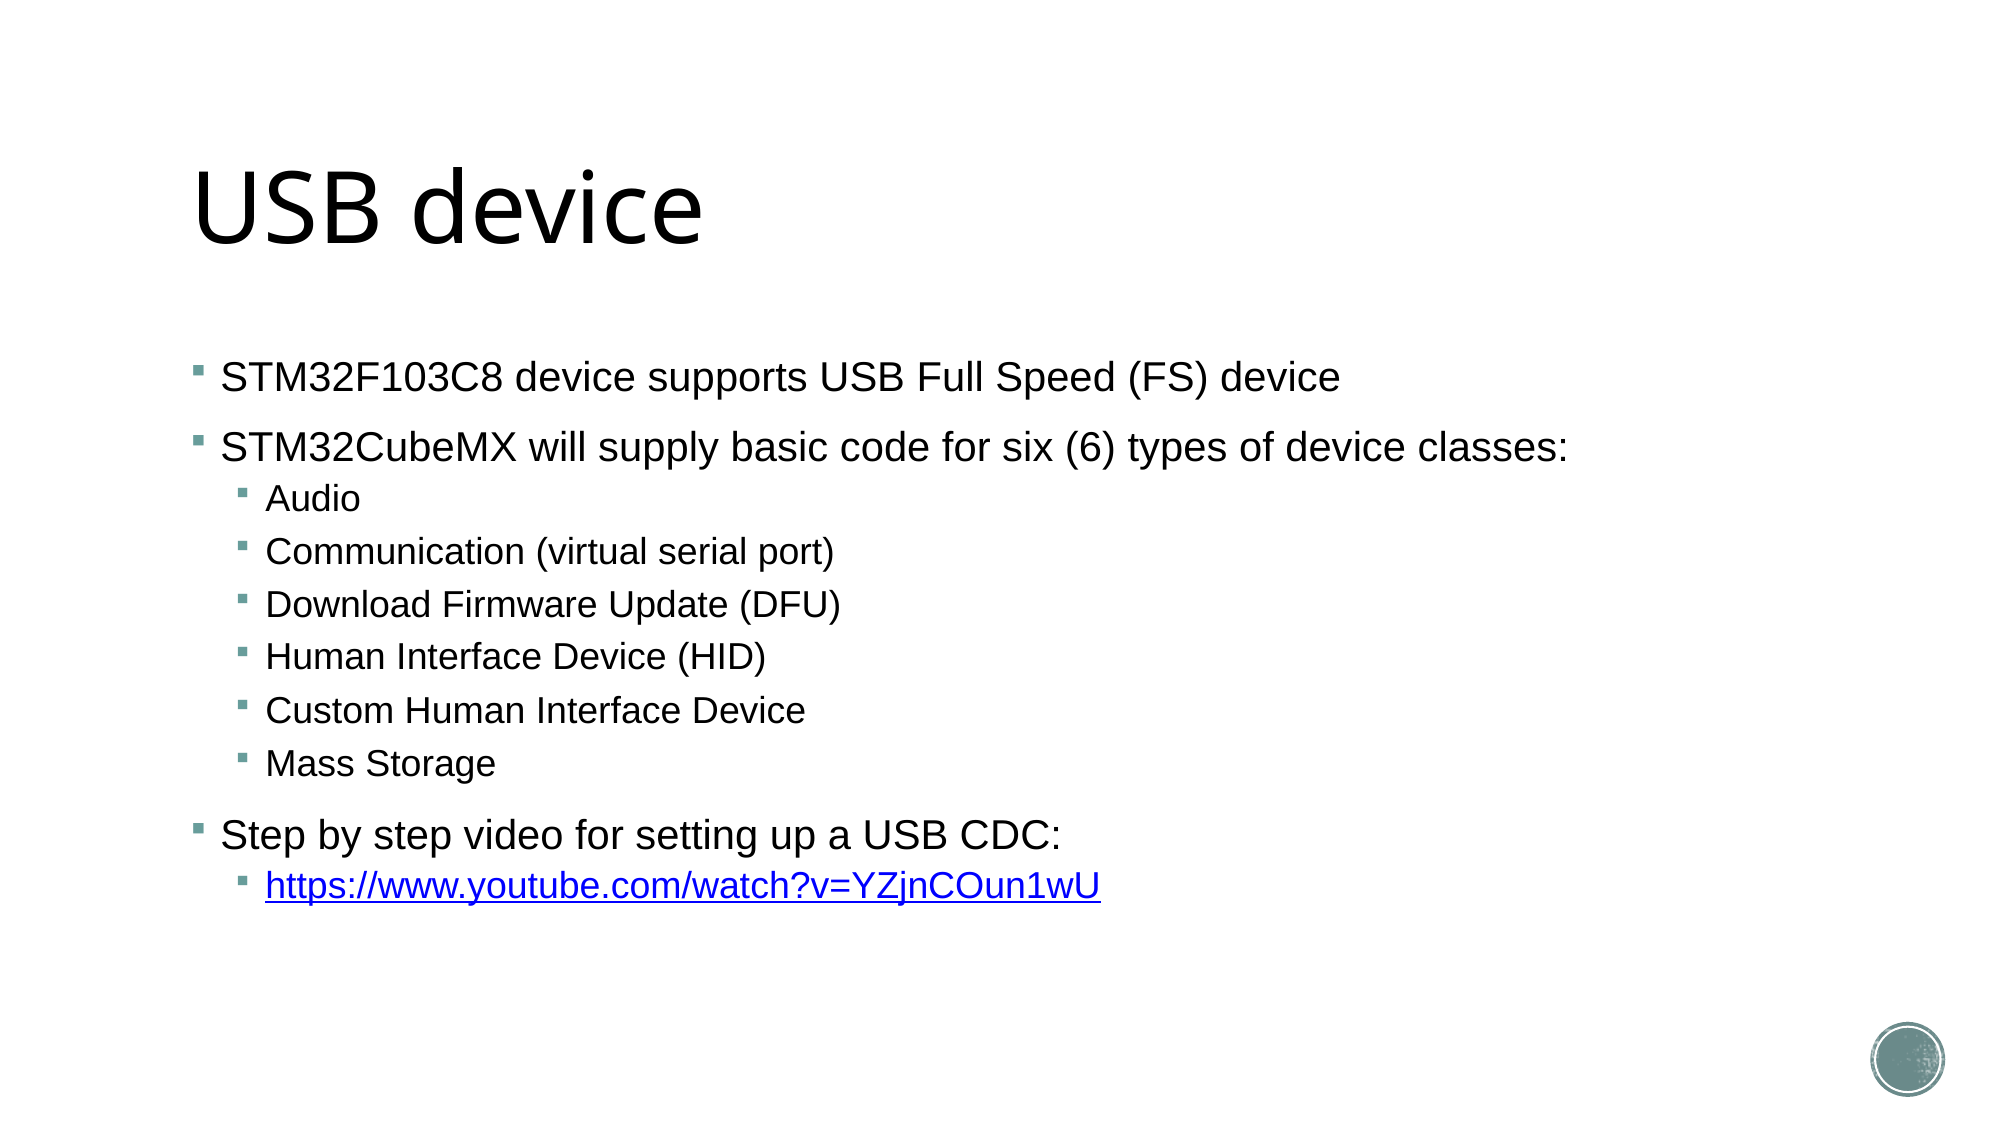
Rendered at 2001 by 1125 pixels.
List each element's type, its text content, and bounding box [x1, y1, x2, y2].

title USB device [175, 79, 1826, 344]
list STM32F103C8 device supports USB Full Speed (FS) device STM32CubeMX will supply basic code for six (6) types of device classes: Audio Communication (virtual serial port) Download Firmware Update (DFU) Human Interface Device (HID) Custom Human Interface Device Mass Storage Step by step video for setting up a USB CDC: https://www.youtube.com/watch?v=YZjnCOun1wU [175, 348, 1826, 1013]
